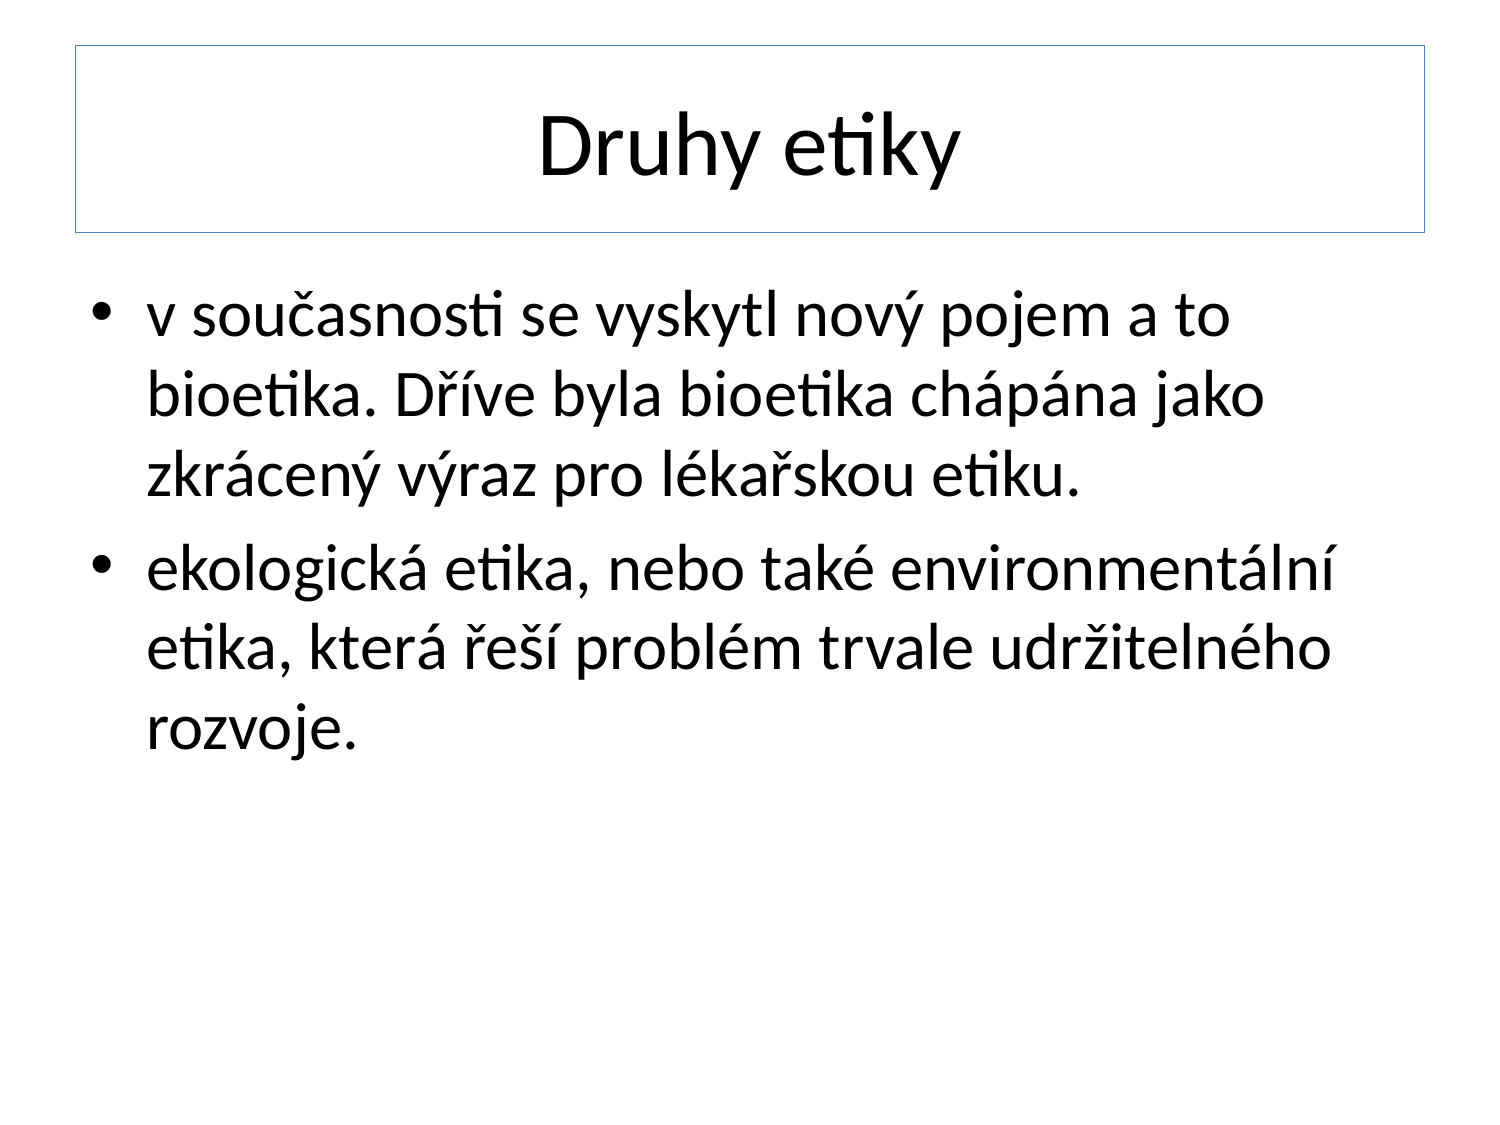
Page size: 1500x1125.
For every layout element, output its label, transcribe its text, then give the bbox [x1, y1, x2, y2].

list v současnosti se vyskytl nový pojem a to bioetika. Dříve byla bioetika chápána jako zkrácený výraz pro lékařskou etiku. ekologická etika, nebo také environmentální etika, která řeší problém trvale udržitelného rozvoje. [75, 262, 1425, 1005]
title Druhy etiky [75, 45, 1425, 233]
